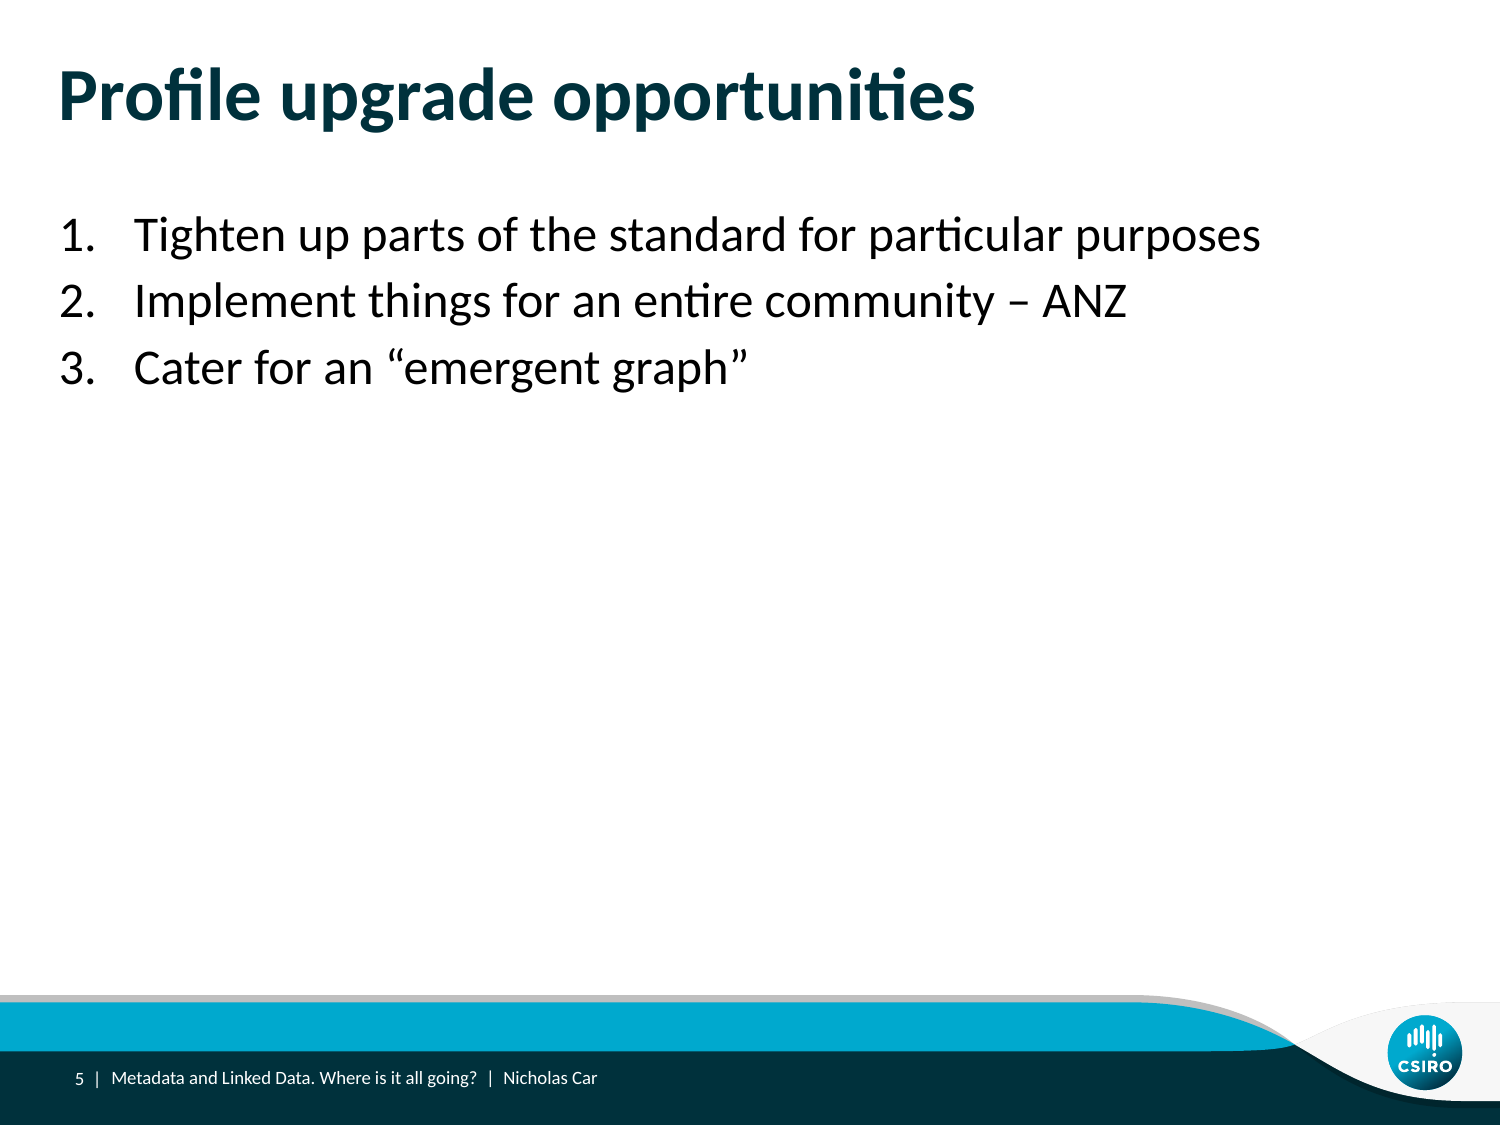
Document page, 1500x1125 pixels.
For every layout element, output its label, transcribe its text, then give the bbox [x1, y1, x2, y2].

title Profile upgrade opportunities [58, 45, 1447, 185]
list Tighten up parts of the standard for particular purposes Implement things for an entire community – ANZ Cater for an “emergent graph” [58, 208, 1447, 959]
slide_number 5 | [54, 1067, 102, 1088]
footer Metadata and Linked Data. Where is it all going? | Nicholas Car [111, 1067, 1110, 1088]
